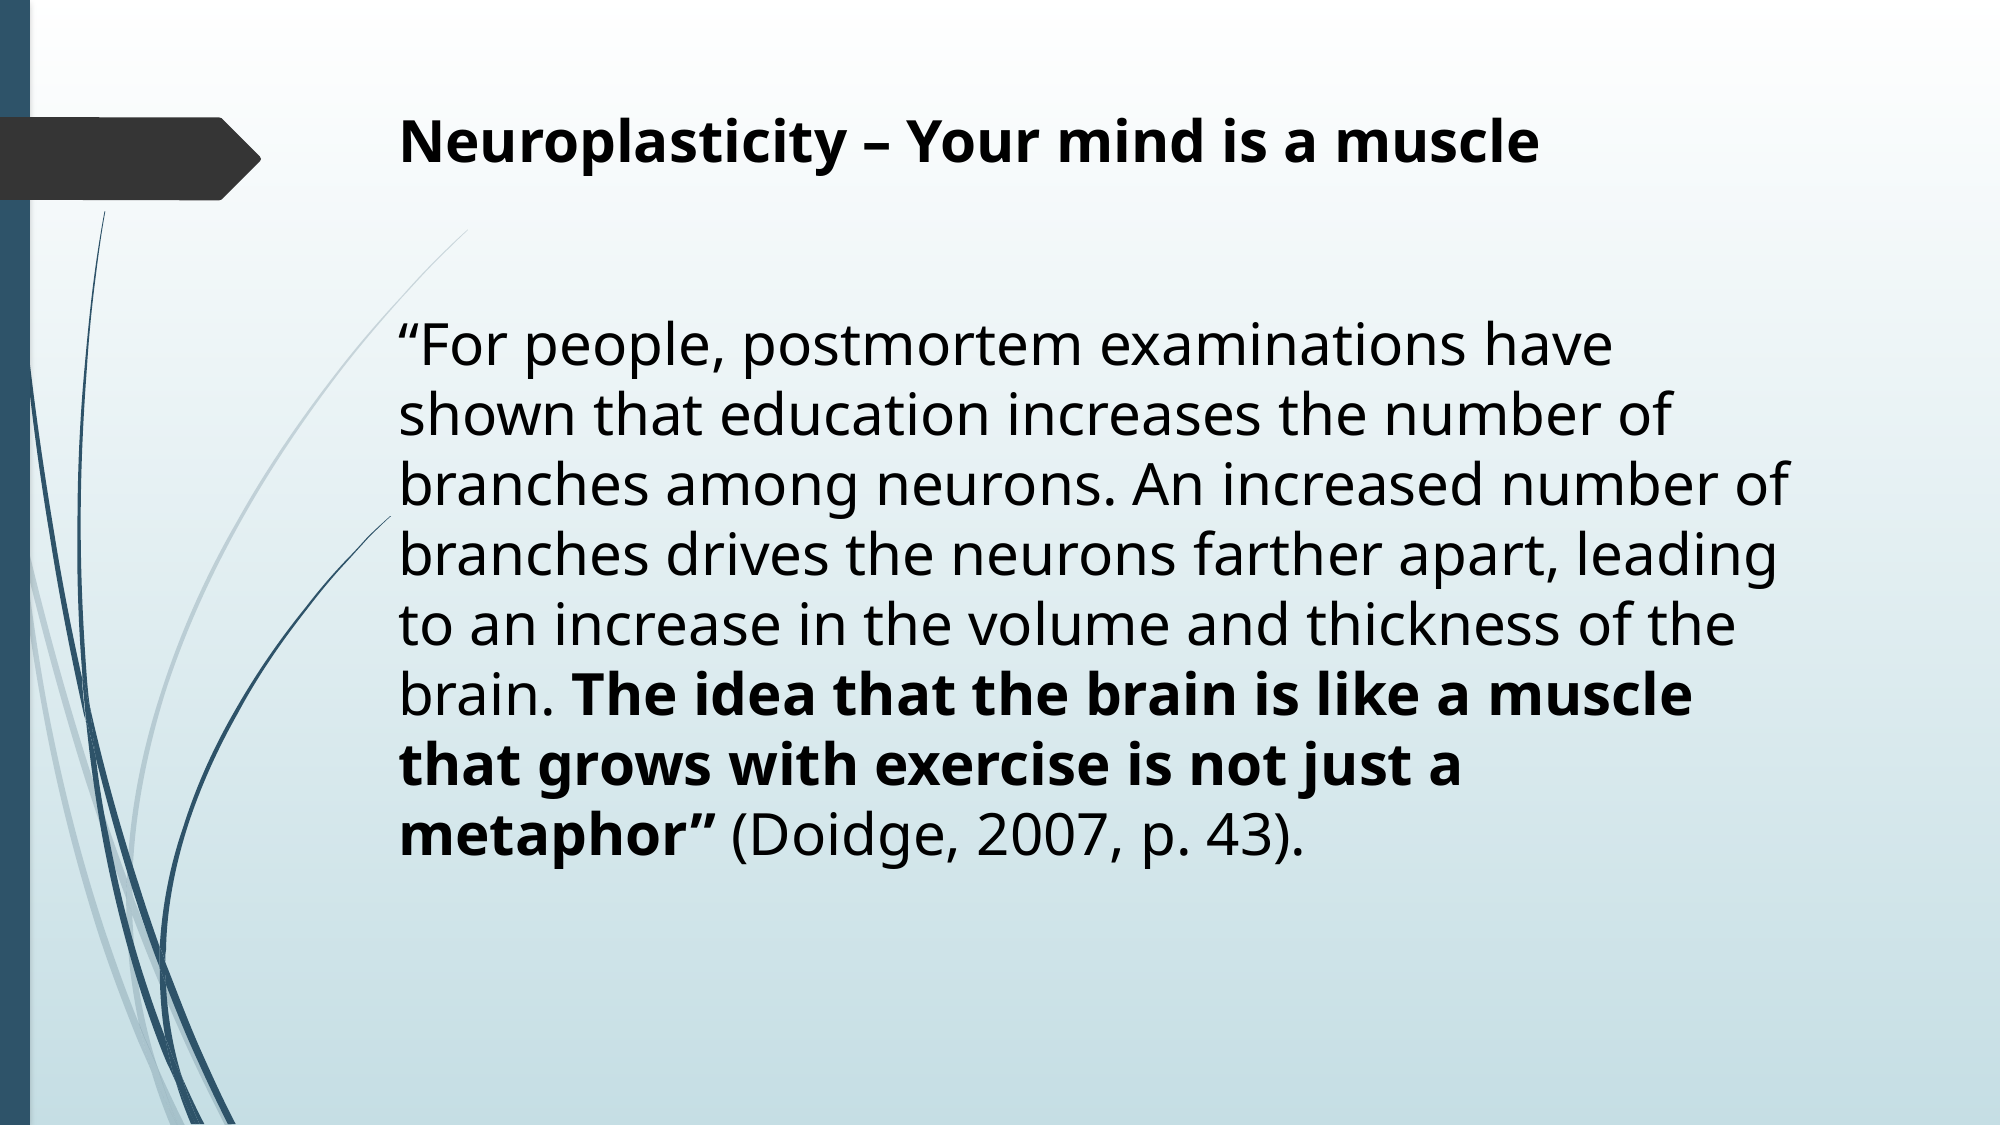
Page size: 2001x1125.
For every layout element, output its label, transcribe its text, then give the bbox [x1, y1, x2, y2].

text_box Neuroplasticity – Your mind is a muscle [383, 96, 1812, 181]
text_box “For people, postmortem examinations have shown that education increases the number of branches among neurons. An increased number of branches drives the neurons farther apart, leading to an increase in the volume and thickness of the brain. The idea that the brain is like a muscle that grows with exercise is not just a metaphor” (Doidge, 2007, p. 43). [383, 299, 1812, 920]
